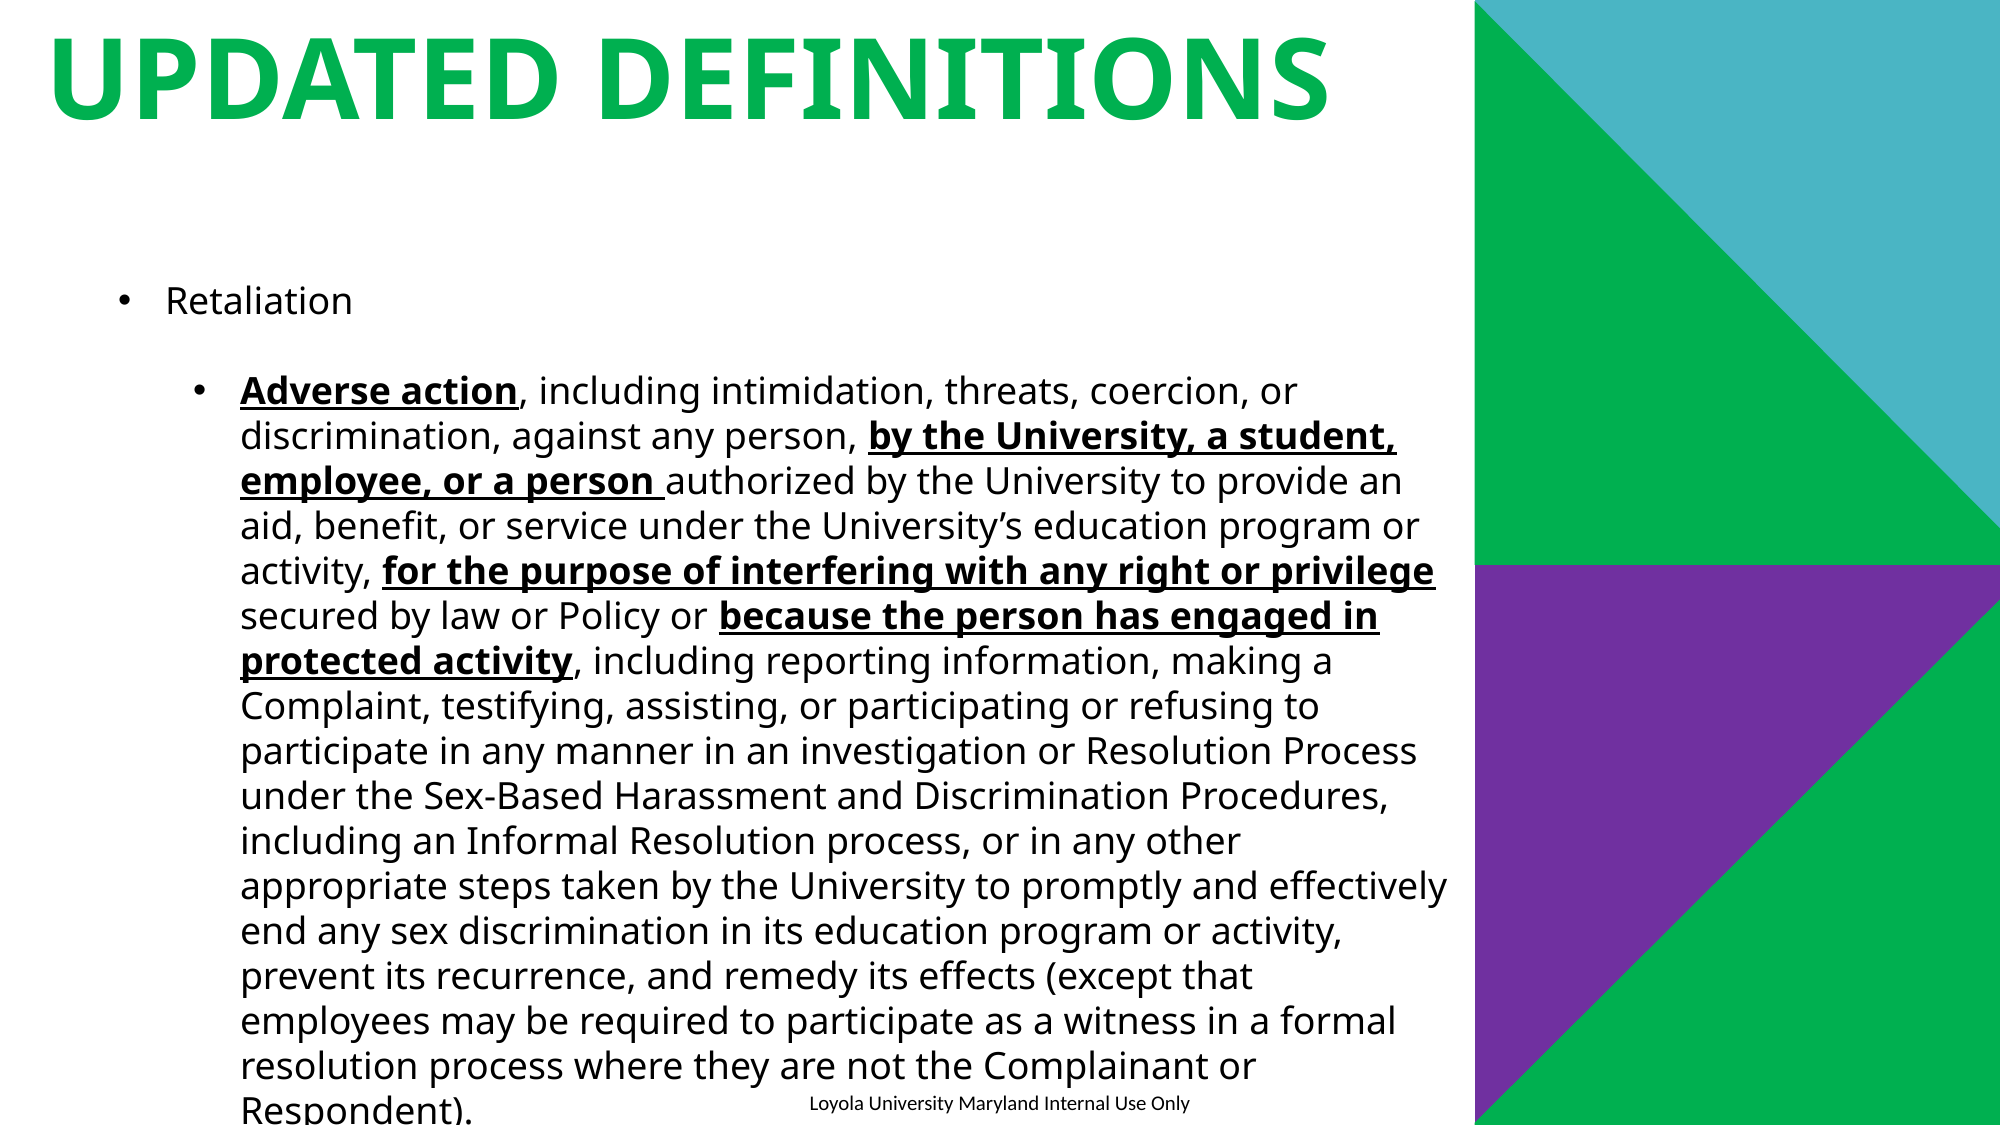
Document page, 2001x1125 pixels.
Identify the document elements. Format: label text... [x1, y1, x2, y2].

text_box Updated Definitions [31, 0, 1398, 150]
text_box Retaliation Adverse action, including intimidation, threats, coercion, or discrimination, against any person, by the University, a student, employee, or a person authorized by the University to provide an aid, benefit, or service under the University’s education program or activity, for the purpose of interfering with any right or privilege secured by law or Policy or because the person has engaged in protected activity, including reporting information, making a Complaint, testifying, assisting, or participating or refusing to participate in any manner in an investigation or Resolution Process under the Sex-Based Harassment and Discrimination Procedures, including an Informal Resolution process, or in any other appropriate steps taken by the University to promptly and effectively end any sex discrimination in its education program or activity, prevent its recurrence, and remedy its effects (except that employees may be required to participate as a witness in a formal resolution process where they are not the Complainant or Respondent). [103, 269, 1470, 1125]
